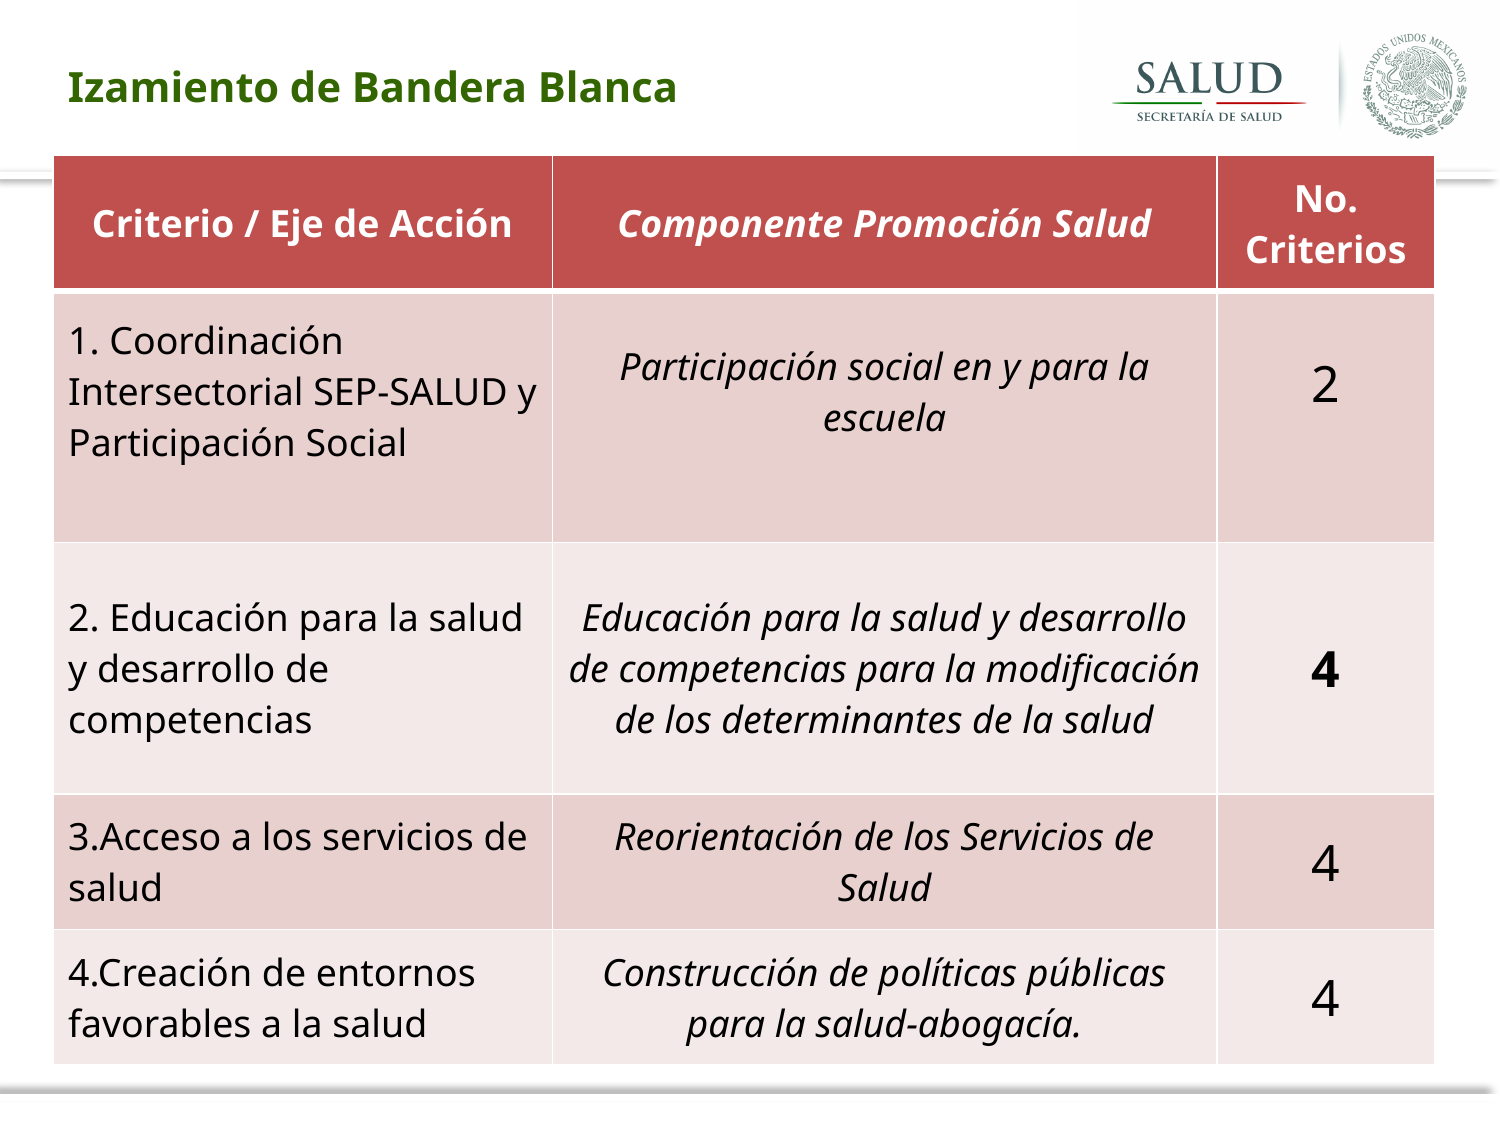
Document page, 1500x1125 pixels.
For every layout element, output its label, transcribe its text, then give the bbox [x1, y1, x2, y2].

table_cell 2 [1218, 294, 1434, 542]
table_cell Reorientación de los Servicios de Salud [553, 795, 1216, 929]
table_header No. Criterios [1218, 156, 1434, 288]
table_cell 3.Acceso a los servicios de salud [54, 795, 552, 929]
table_cell 4.Creación de entornos favorables a la salud [54, 930, 552, 1064]
table_cell 4 [1218, 930, 1434, 1064]
table_cell 1. Coordinación Intersectorial SEP-SALUD y Participación Social [54, 294, 552, 542]
picture [1077, 0, 1500, 171]
table_header Criterio / Eje de Acción [54, 156, 552, 288]
table_cell Construcción de políticas públicas para la salud-abogacía. [553, 930, 1216, 1064]
table_cell 4 [1218, 795, 1434, 929]
table_cell Participación social en y para la escuela [553, 294, 1216, 542]
text_box Izamiento de Bandera Blanca [53, 53, 1264, 119]
table_header Componente Promoción Salud [553, 156, 1216, 288]
table_cell 2. Educación para la salud y desarrollo de competencias [54, 543, 552, 793]
table_cell 4 [1218, 543, 1434, 793]
table_cell Educación para la salud y desarrollo de competencias para la modificación de los determinantes de la salud [553, 543, 1216, 793]
